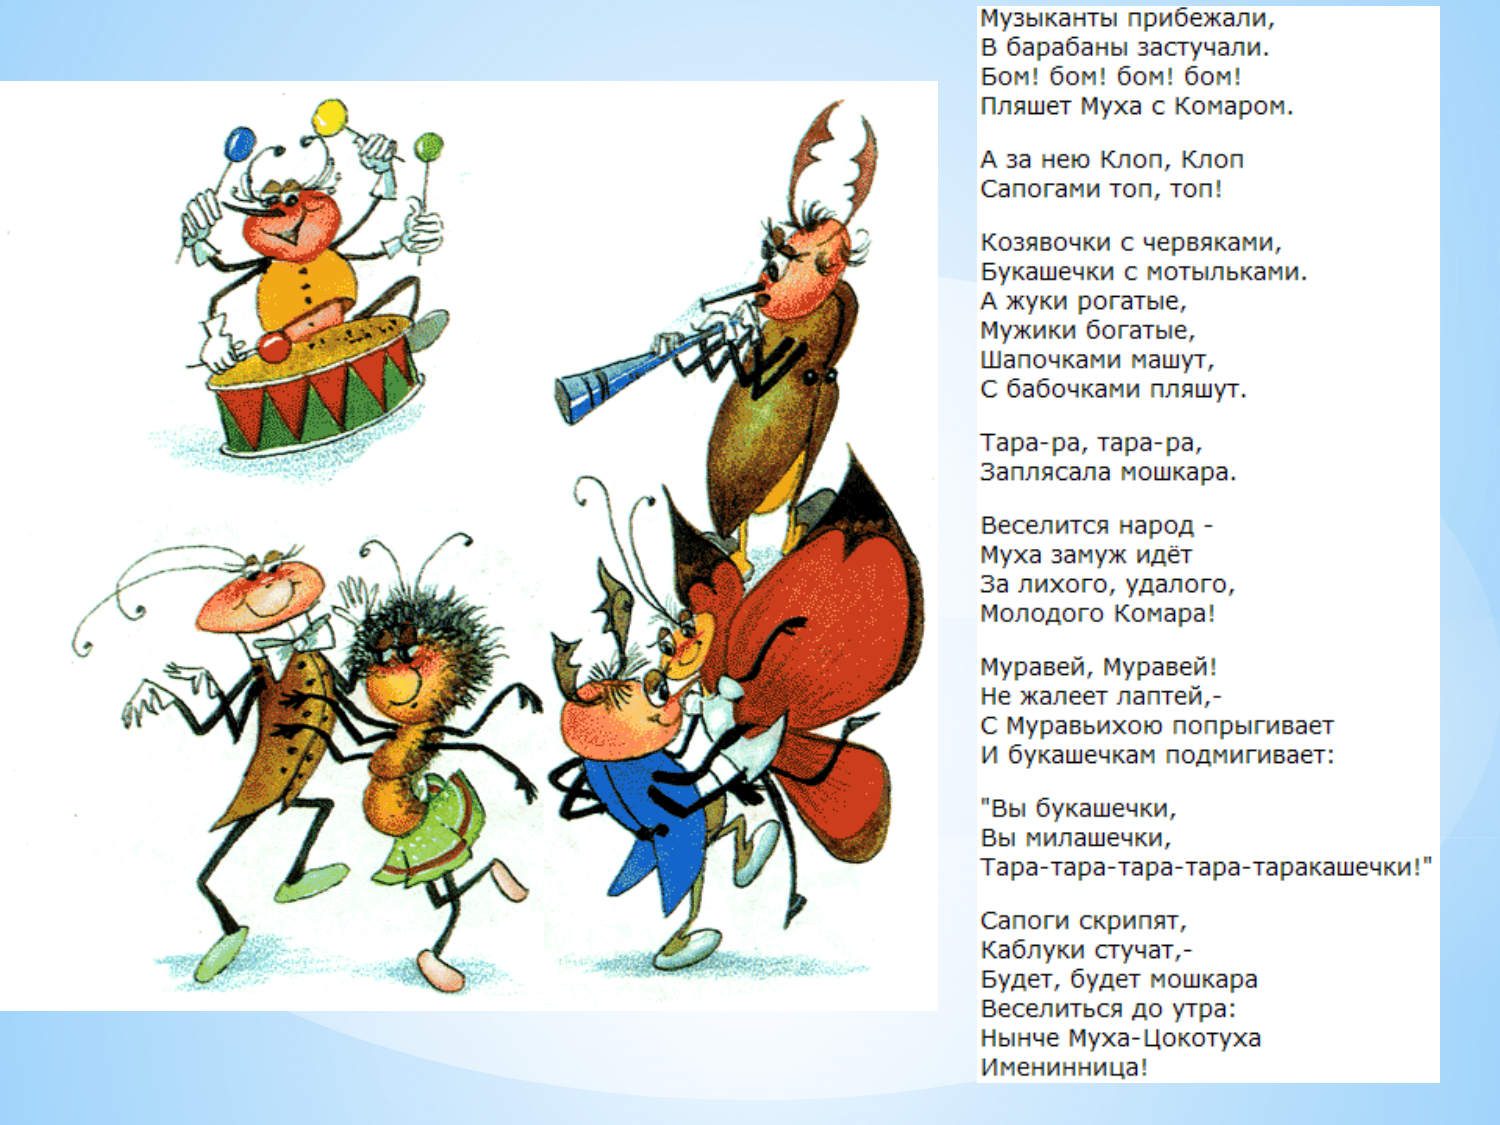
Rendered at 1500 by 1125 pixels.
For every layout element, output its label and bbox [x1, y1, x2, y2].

picture [0, 81, 938, 1011]
picture [976, 5, 1440, 1083]
